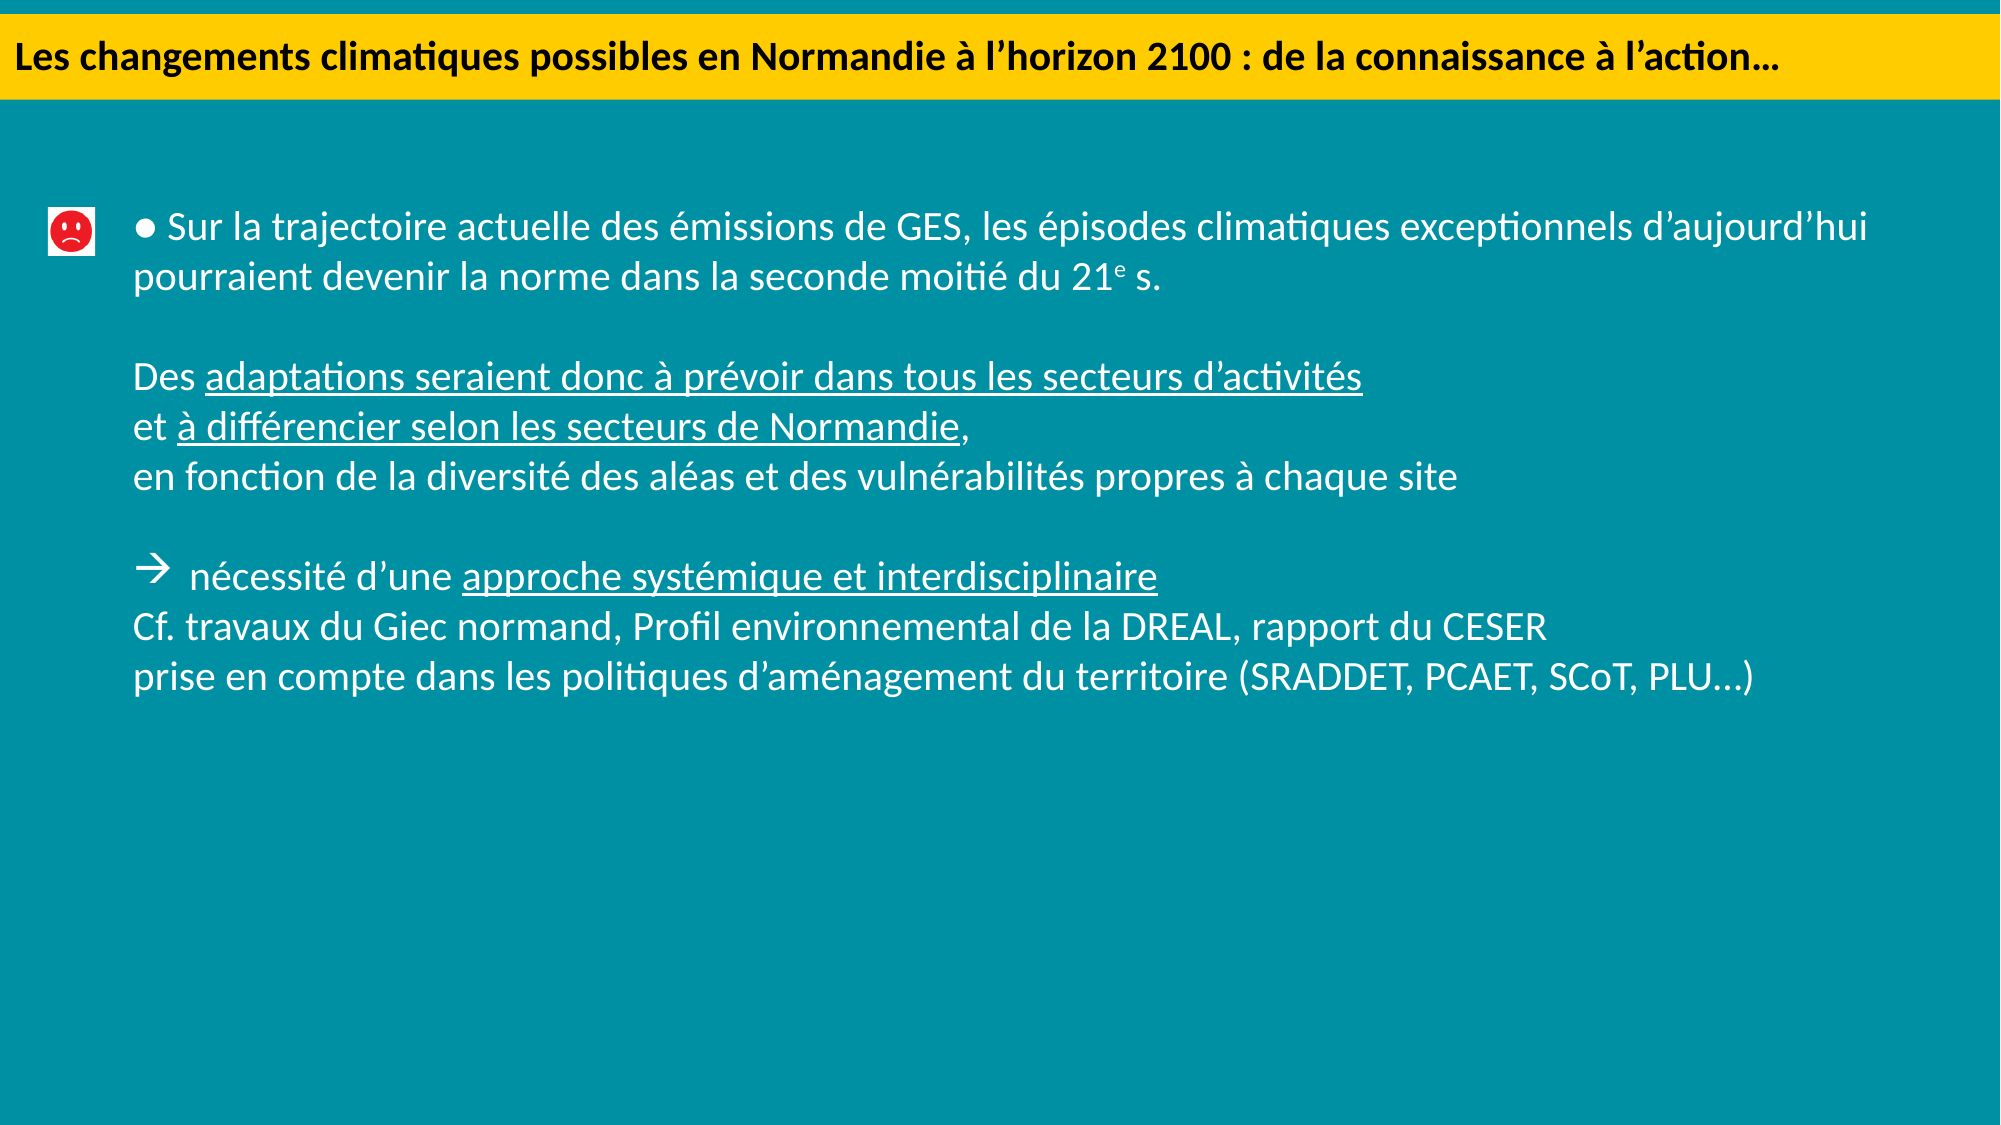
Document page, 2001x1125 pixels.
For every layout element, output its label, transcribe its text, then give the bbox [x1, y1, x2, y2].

text_box ● Sur la trajectoire actuelle des émissions de GES, les épisodes climatiques exceptionnels d’aujourd’hui pourraient devenir la norme dans la seconde moitié du 21e s. Des adaptations seraient donc à prévoir dans tous les secteurs d’activités et à différencier selon les secteurs de Normandie, en fonction de la diversité des aléas et des vulnérabilités propres à chaque site nécessité d’une approche systémique et interdisciplinaire Cf. travaux du Giec normand, Profil environnemental de la DREAL, rapport du CESER prise en compte dans les politiques d’aménagement du territoire (SRADDET, PCAET, SCoT, PLU…) [118, 171, 1968, 707]
picture [47, 207, 96, 256]
text_box Les changements climatiques possibles en Normandie à l’horizon 2100 : de la connaissance à l’action… [0, 14, 2000, 100]
